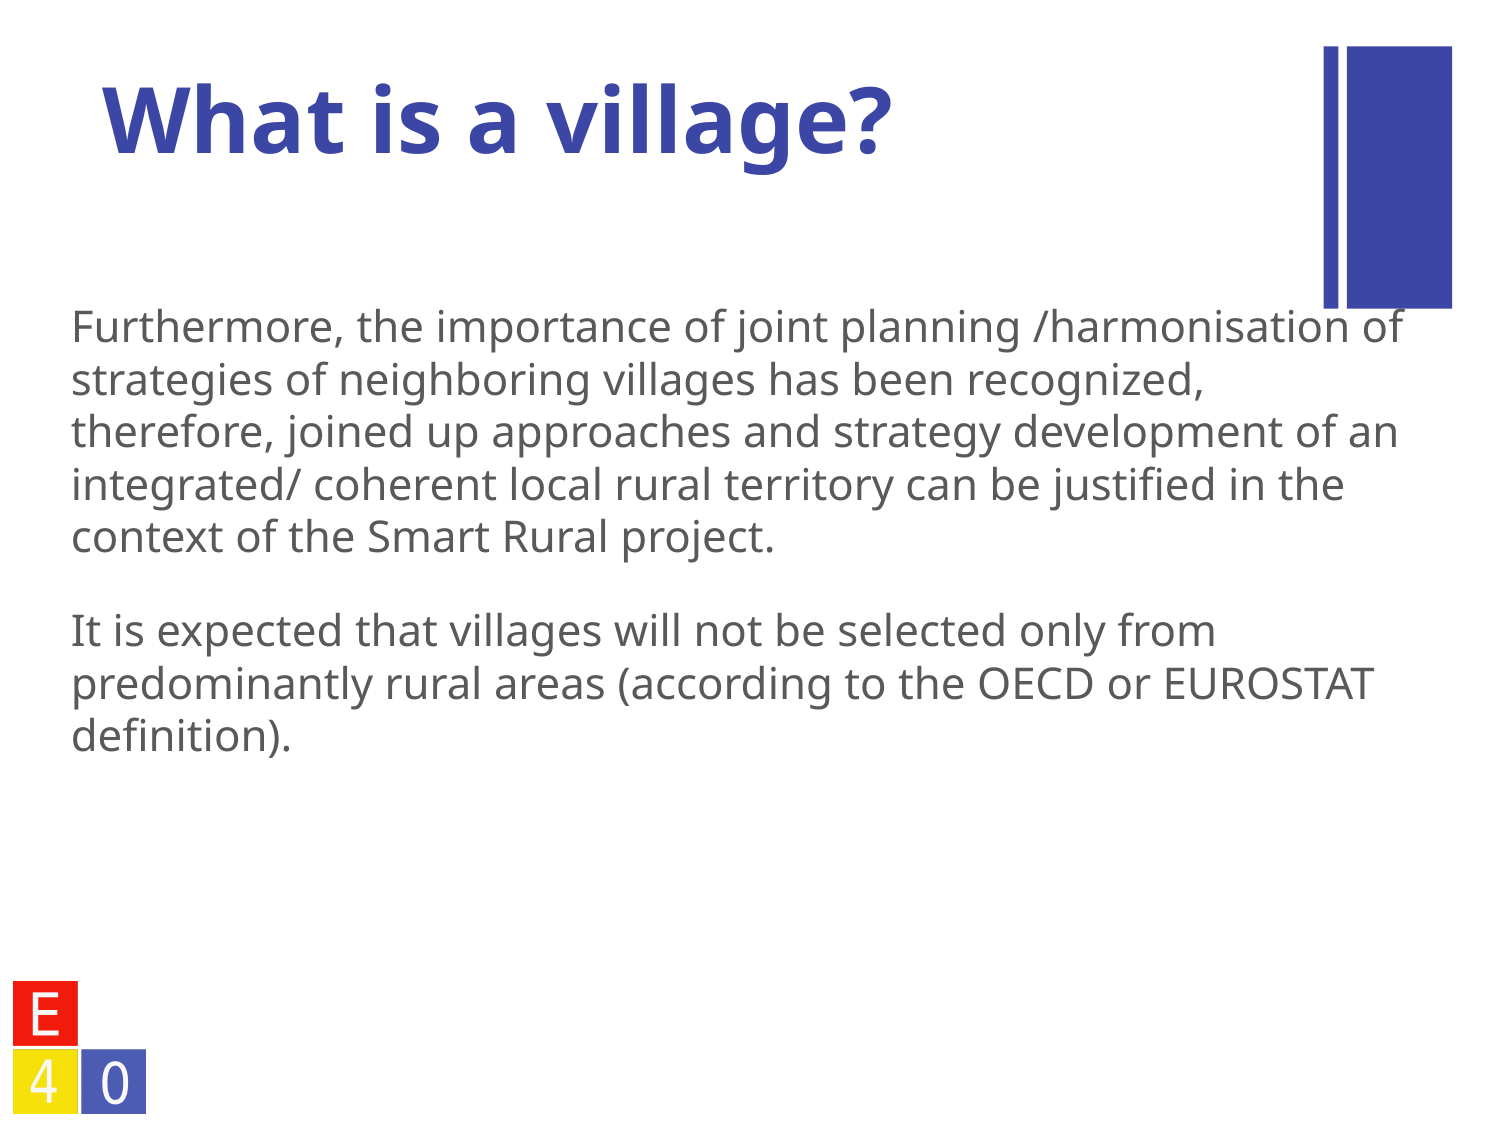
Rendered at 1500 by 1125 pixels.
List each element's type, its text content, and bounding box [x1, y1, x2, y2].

text_box Furthermore, the importance of joint planning /harmonisation of strategies of neighboring villages has been recognized, therefore, joined up approaches and strategy development of an integrated/ coherent local rural territory can be justified in the context of the Smart Rural project. It is expected that villages will not be selected only from predominantly rural areas (according to the OECD or EUROSTAT definition). [55, 291, 1423, 1125]
text_box What is a village? [87, 54, 1327, 238]
picture [13, 981, 55, 1114]
